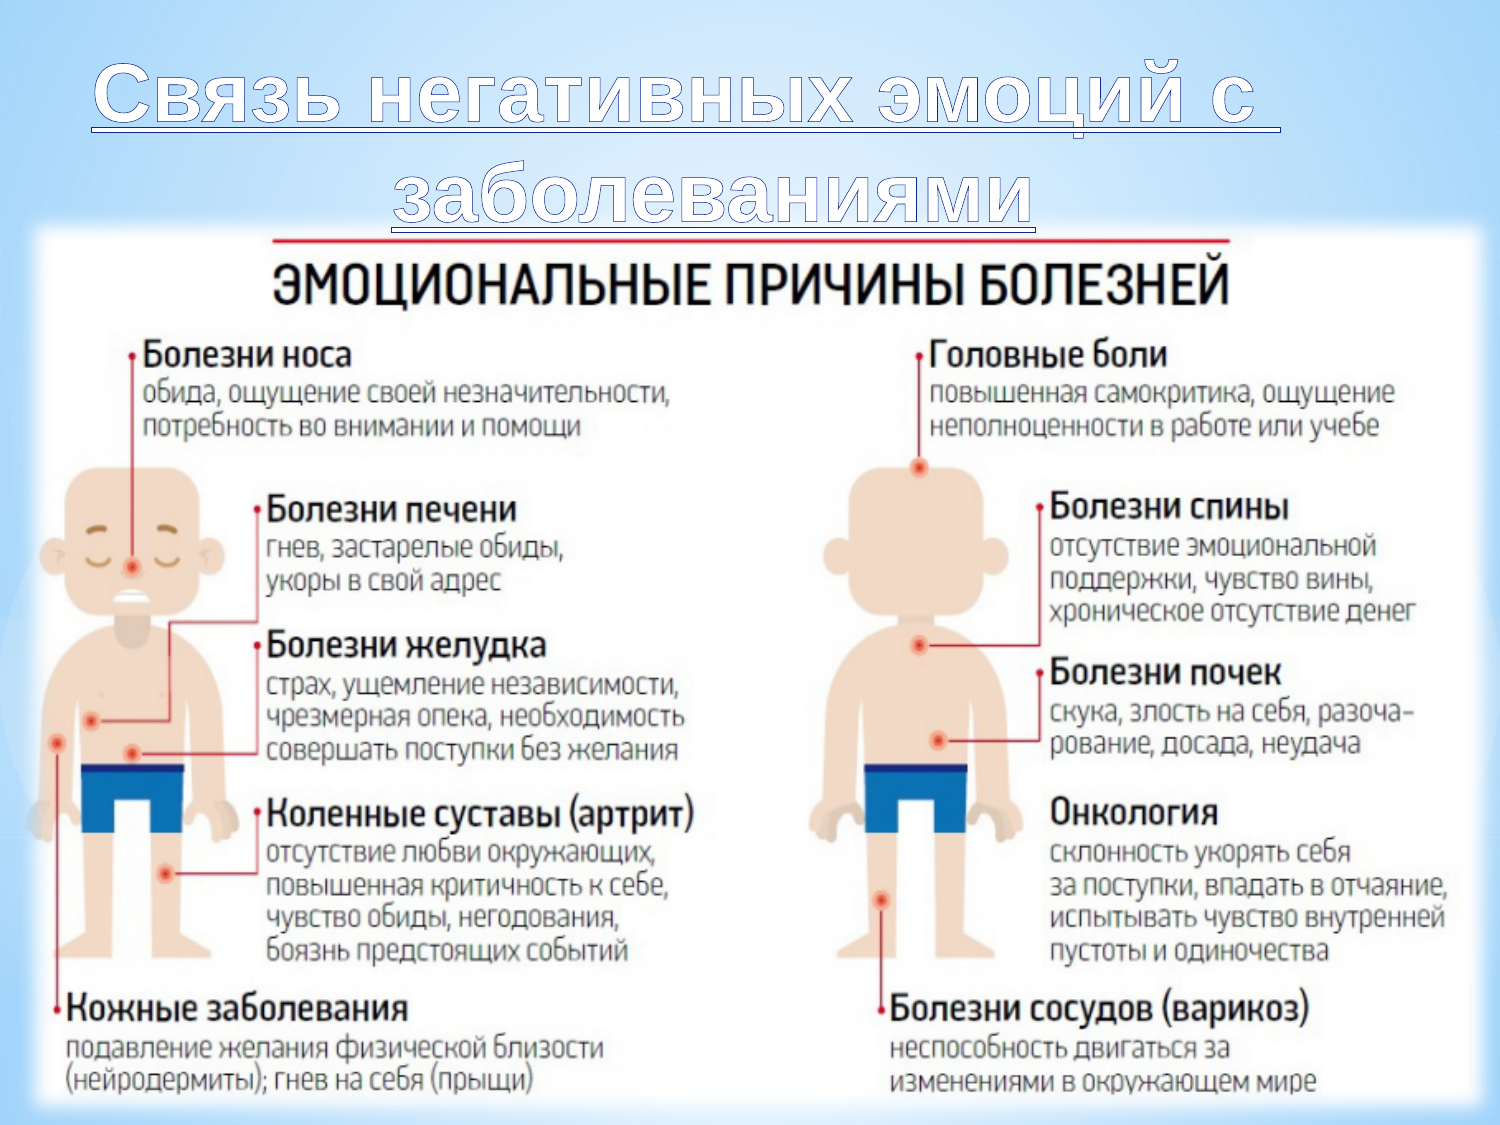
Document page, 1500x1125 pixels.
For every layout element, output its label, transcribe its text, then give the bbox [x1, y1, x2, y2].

text_box Связь негативных эмоций с заболеваниями [76, 30, 1471, 206]
picture [17, 207, 1500, 1125]
